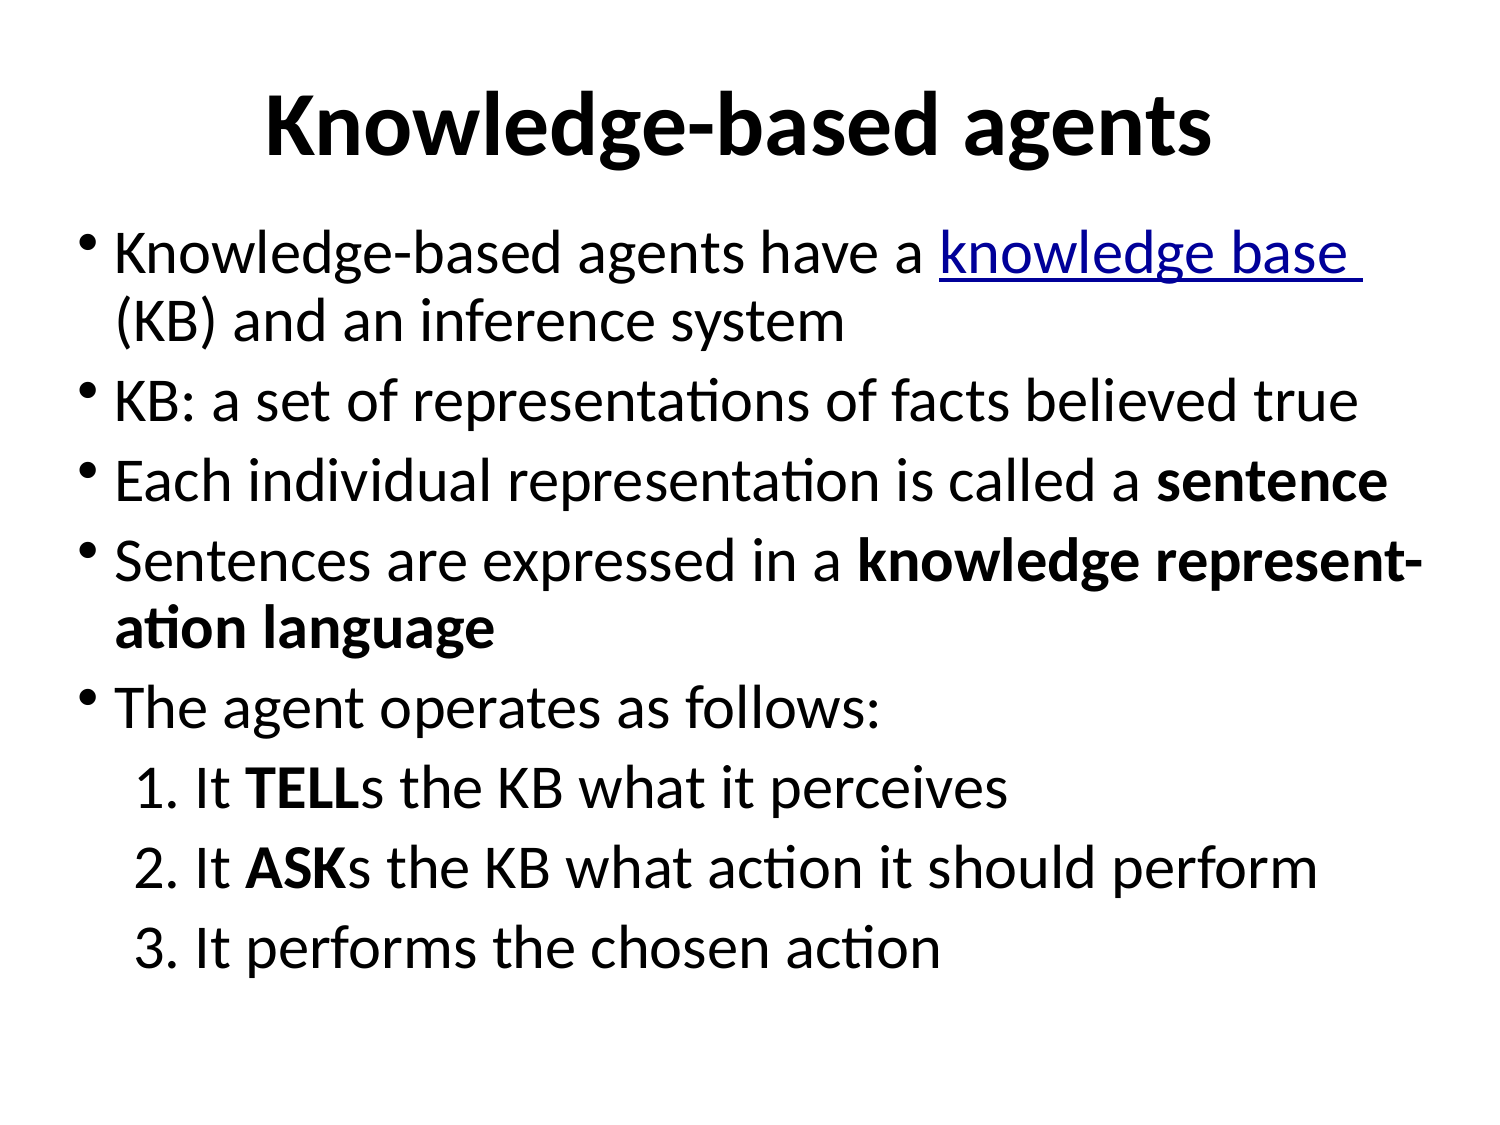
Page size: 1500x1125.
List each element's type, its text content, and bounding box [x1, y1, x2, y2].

list Knowledge-based agents have a knowledge base (KB) and an inference system KB: a set of representations of facts believed true Each individual representation is called a sentence Sentences are expressed in a knowledge represent-ation language The agent operates as follows: 1. It TELLs the KB what it perceives 2. It ASKs the KB what action it should perform 3. It performs the chosen action [62, 212, 1450, 1100]
title Knowledge-based agents [112, 24, 1388, 212]
